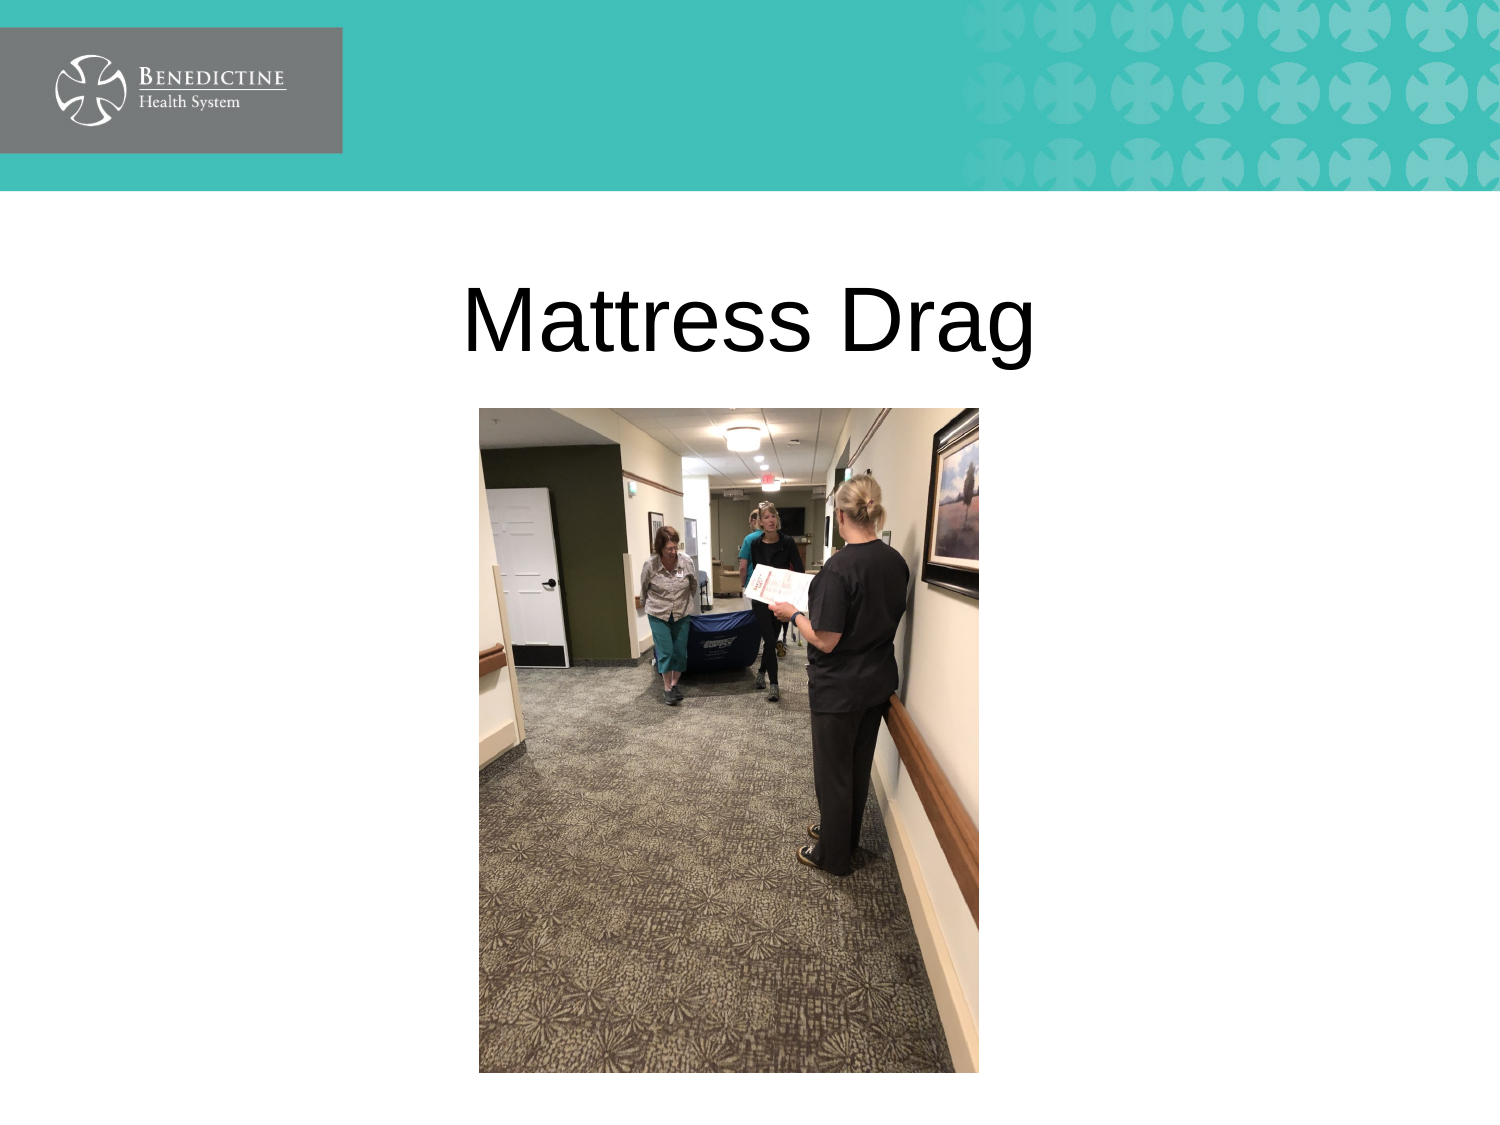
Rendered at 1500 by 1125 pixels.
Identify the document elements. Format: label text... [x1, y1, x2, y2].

title Mattress Drag [75, 220, 1425, 409]
picture [0, 0, 1500, 1125]
